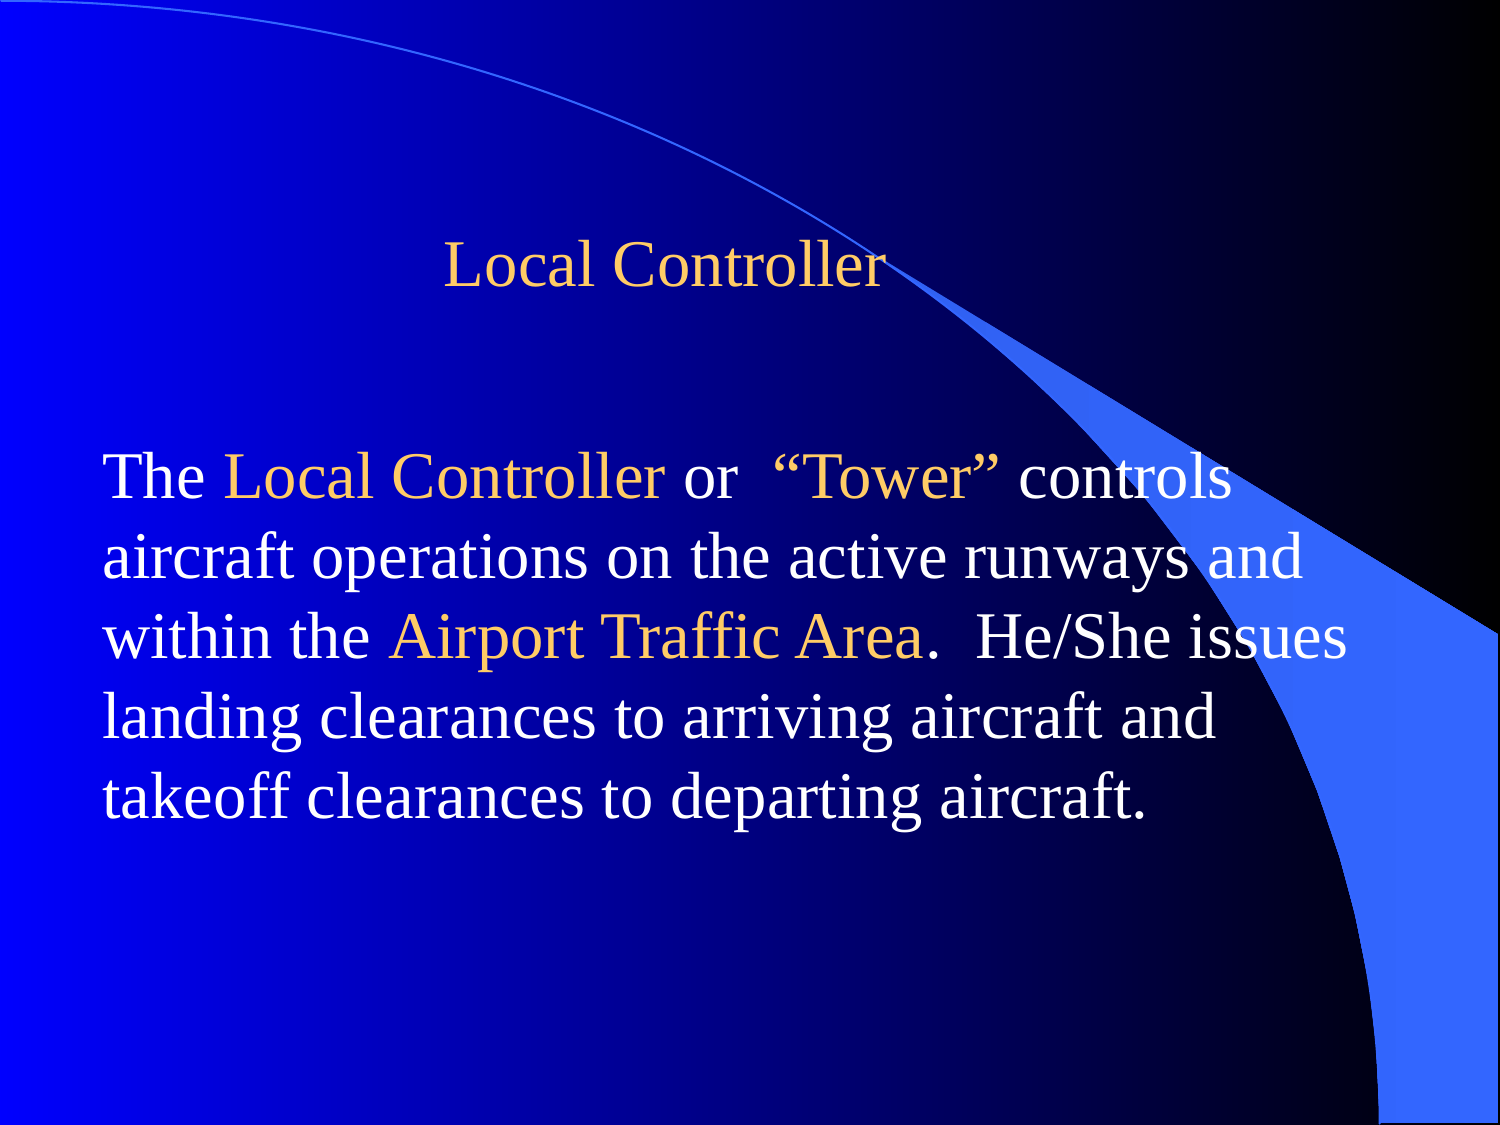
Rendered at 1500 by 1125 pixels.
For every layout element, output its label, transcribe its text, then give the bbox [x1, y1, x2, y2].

text_box Local Controller [412, 212, 1500, 308]
text_box The Local Controller or “Tower” controls aircraft operations on the active runways and within the Airport Traffic Area. He/She issues landing clearances to arriving aircraft and takeoff clearances to departing aircraft. [87, 424, 1400, 840]
text_box [1400, 1050, 1500, 1125]
